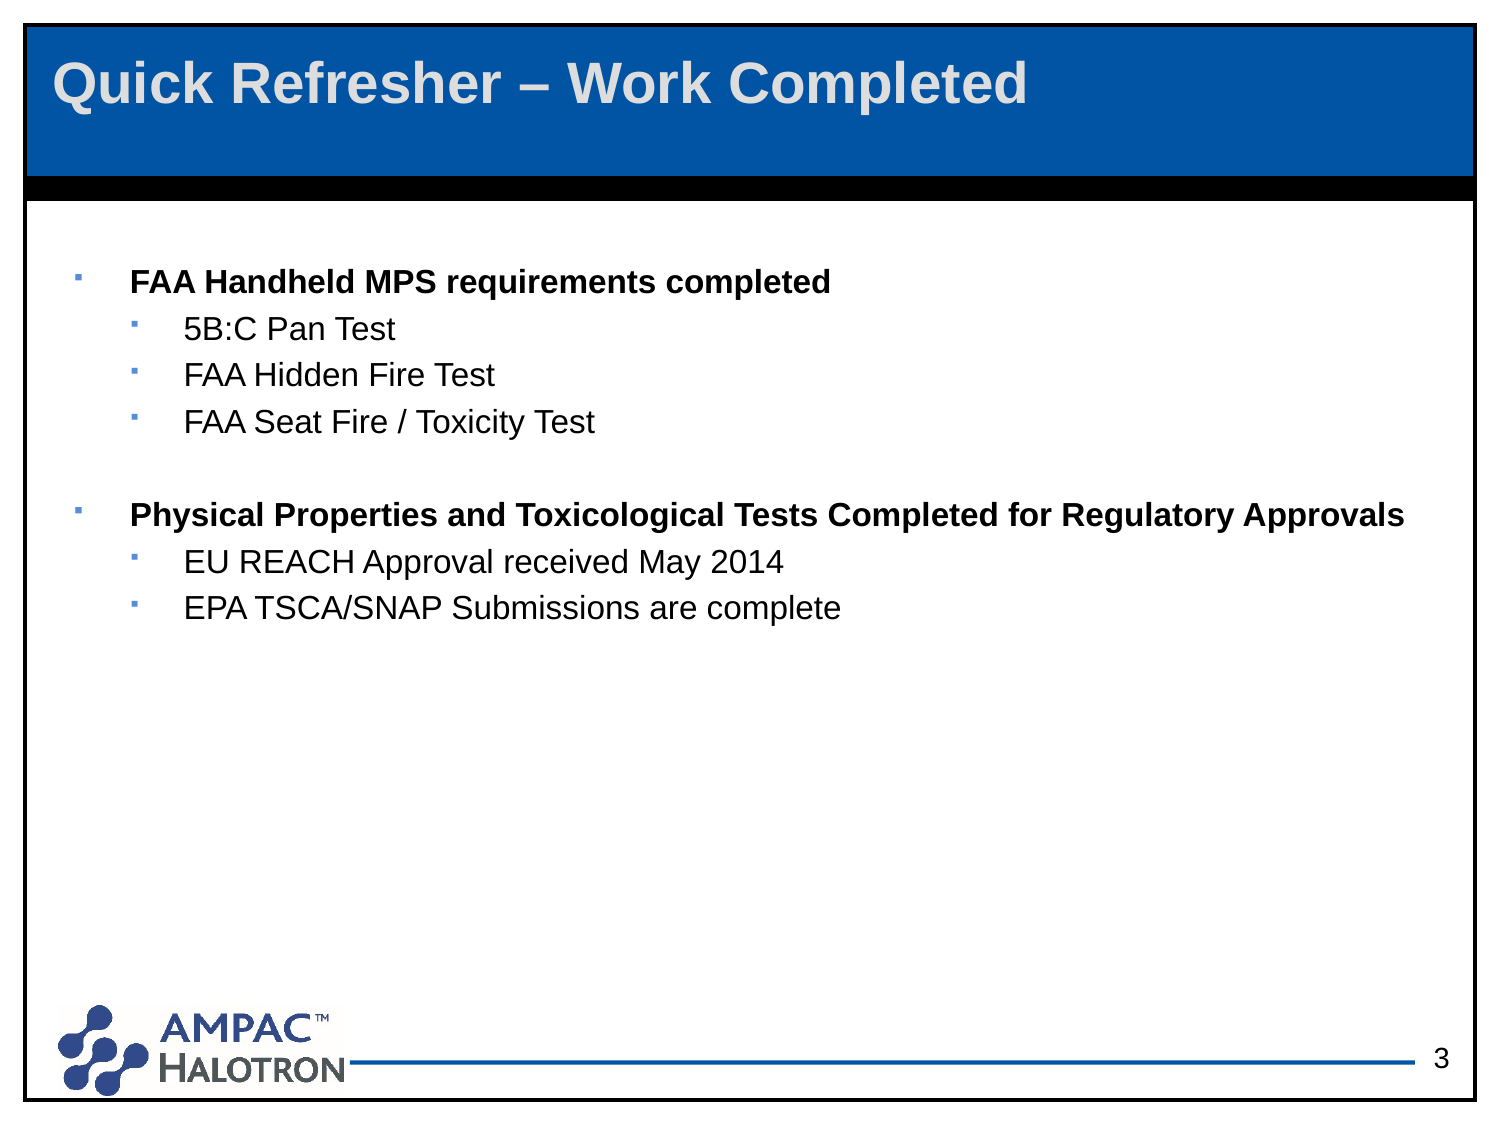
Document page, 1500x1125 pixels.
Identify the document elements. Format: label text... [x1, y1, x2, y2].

picture [58, 1005, 344, 1096]
title Quick Refresher – Work Completed [37, 37, 1388, 175]
list FAA Handheld MPS requirements completed 5B:C Pan Test FAA Hidden Fire Test FAA Seat Fire / Toxicity Test Physical Properties and Toxicological Tests Completed for Regulatory Approvals EU REACH Approval received May 2014 EPA TSCA/SNAP Submissions are complete [58, 252, 1431, 907]
